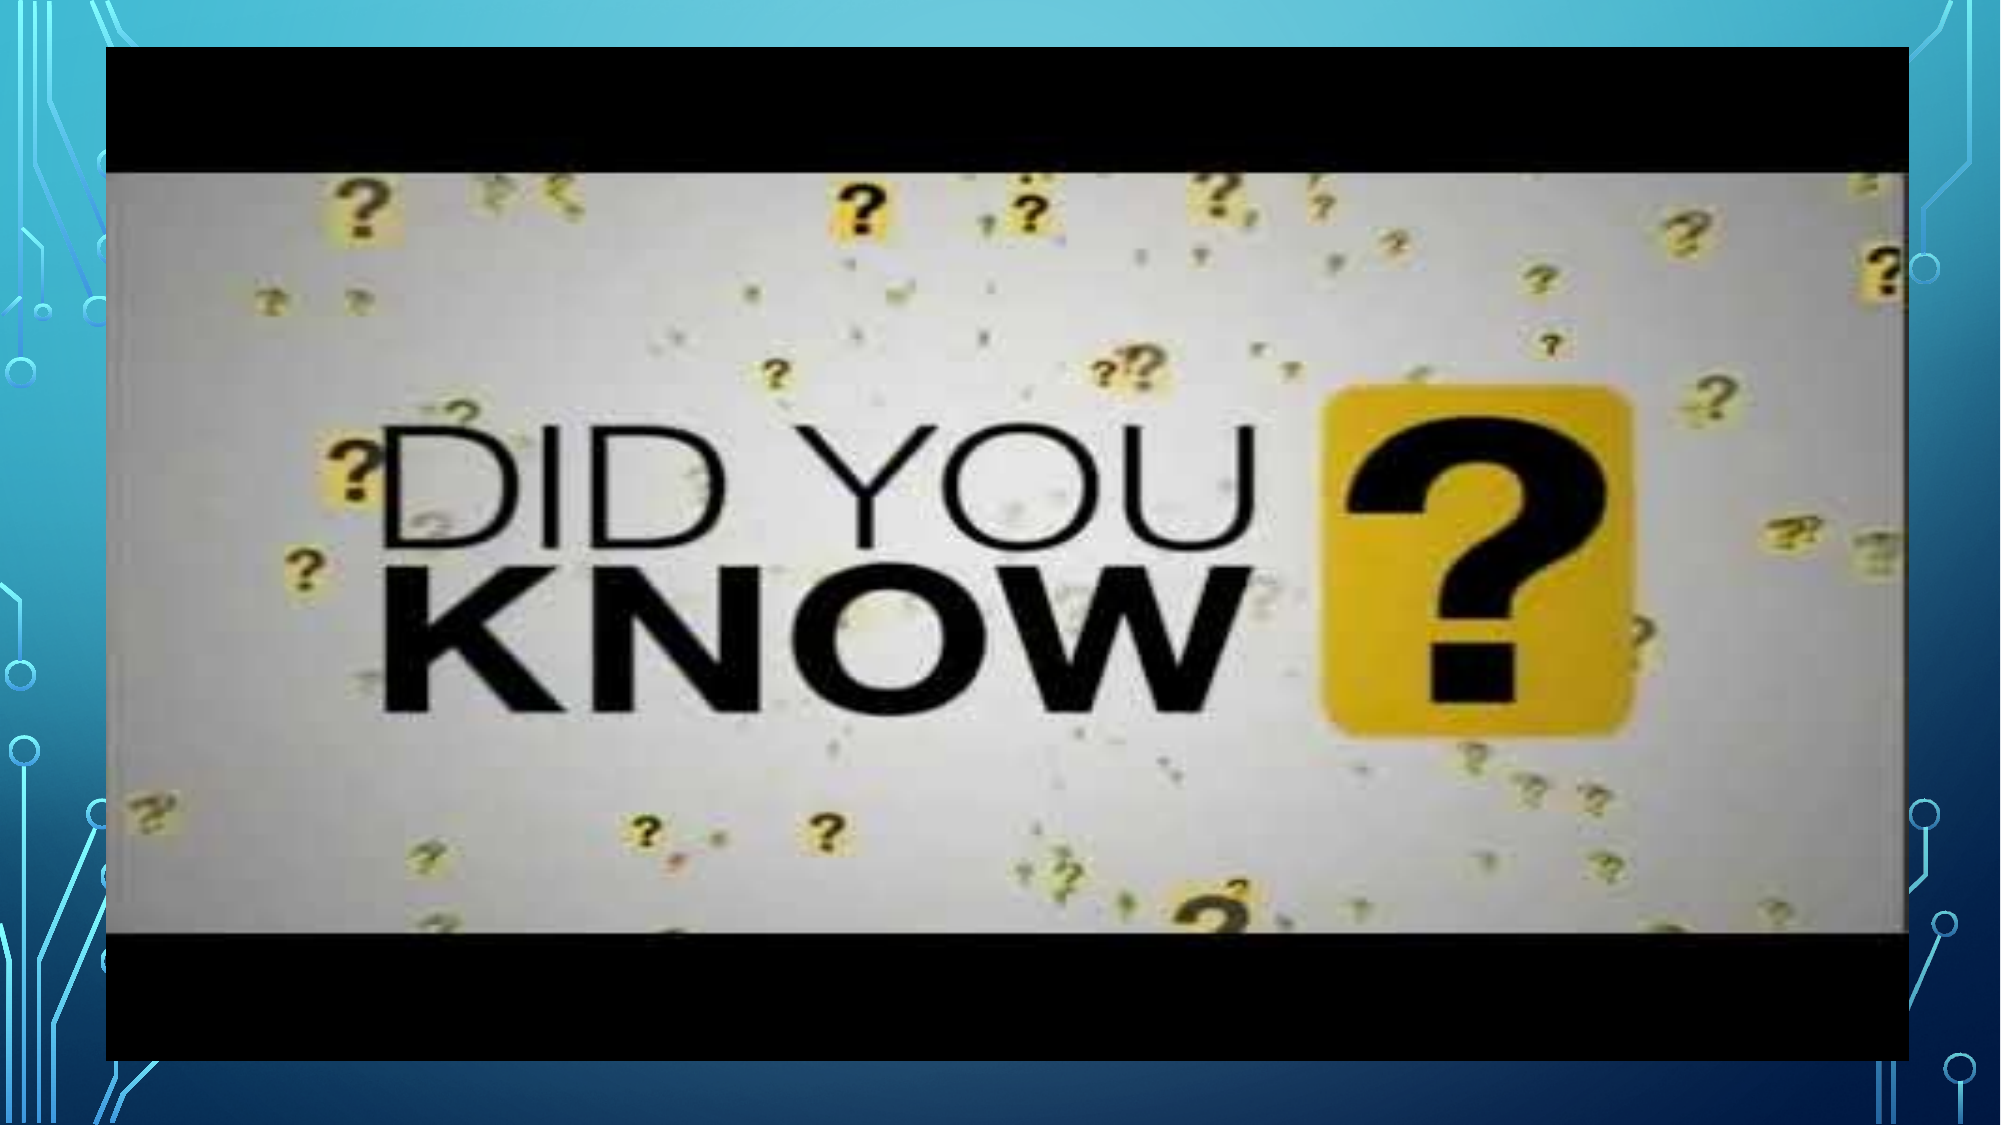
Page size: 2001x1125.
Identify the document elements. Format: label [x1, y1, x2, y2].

list [104, 46, 1910, 1062]
